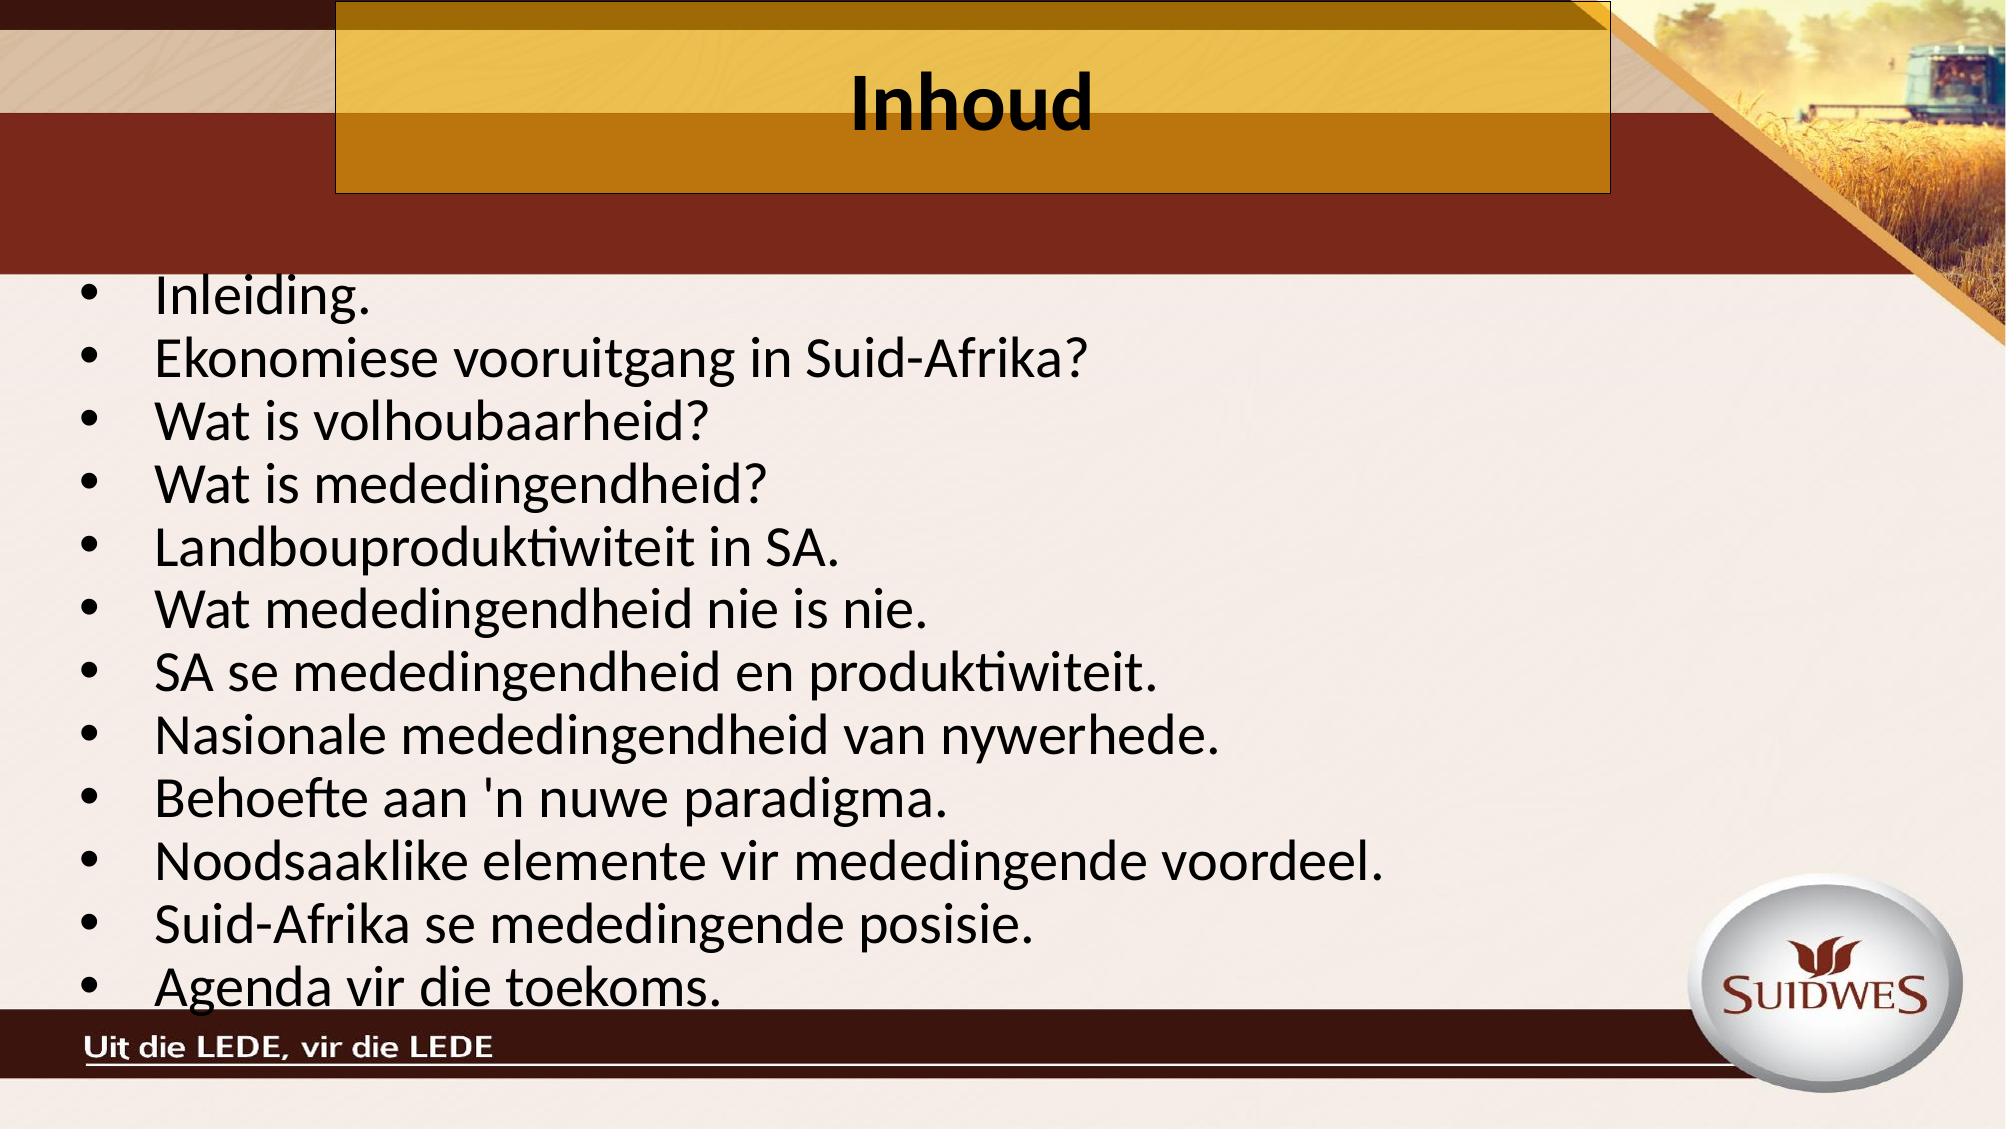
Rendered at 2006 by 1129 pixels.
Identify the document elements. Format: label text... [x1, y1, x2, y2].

picture [0, 0, 2006, 1129]
text_box Inleiding. Ekonomiese vooruitgang in Suid-Afrika? Wat is volhoubaarheid? Wat is mededingendheid? Landbouproduktiwiteit in SA. Wat mededingendheid nie is nie. SA se mededingendheid en produktiwiteit. Nasionale mededingendheid van nywerhede. Behoefte aan 'n nuwe paradigma. Noodsaaklike elemente vir mededingende voordeel. Suid-Afrika se mededingende posisie. Agenda vir die toekoms. [64, 256, 1582, 1027]
title Inhoud [335, 1, 1611, 194]
